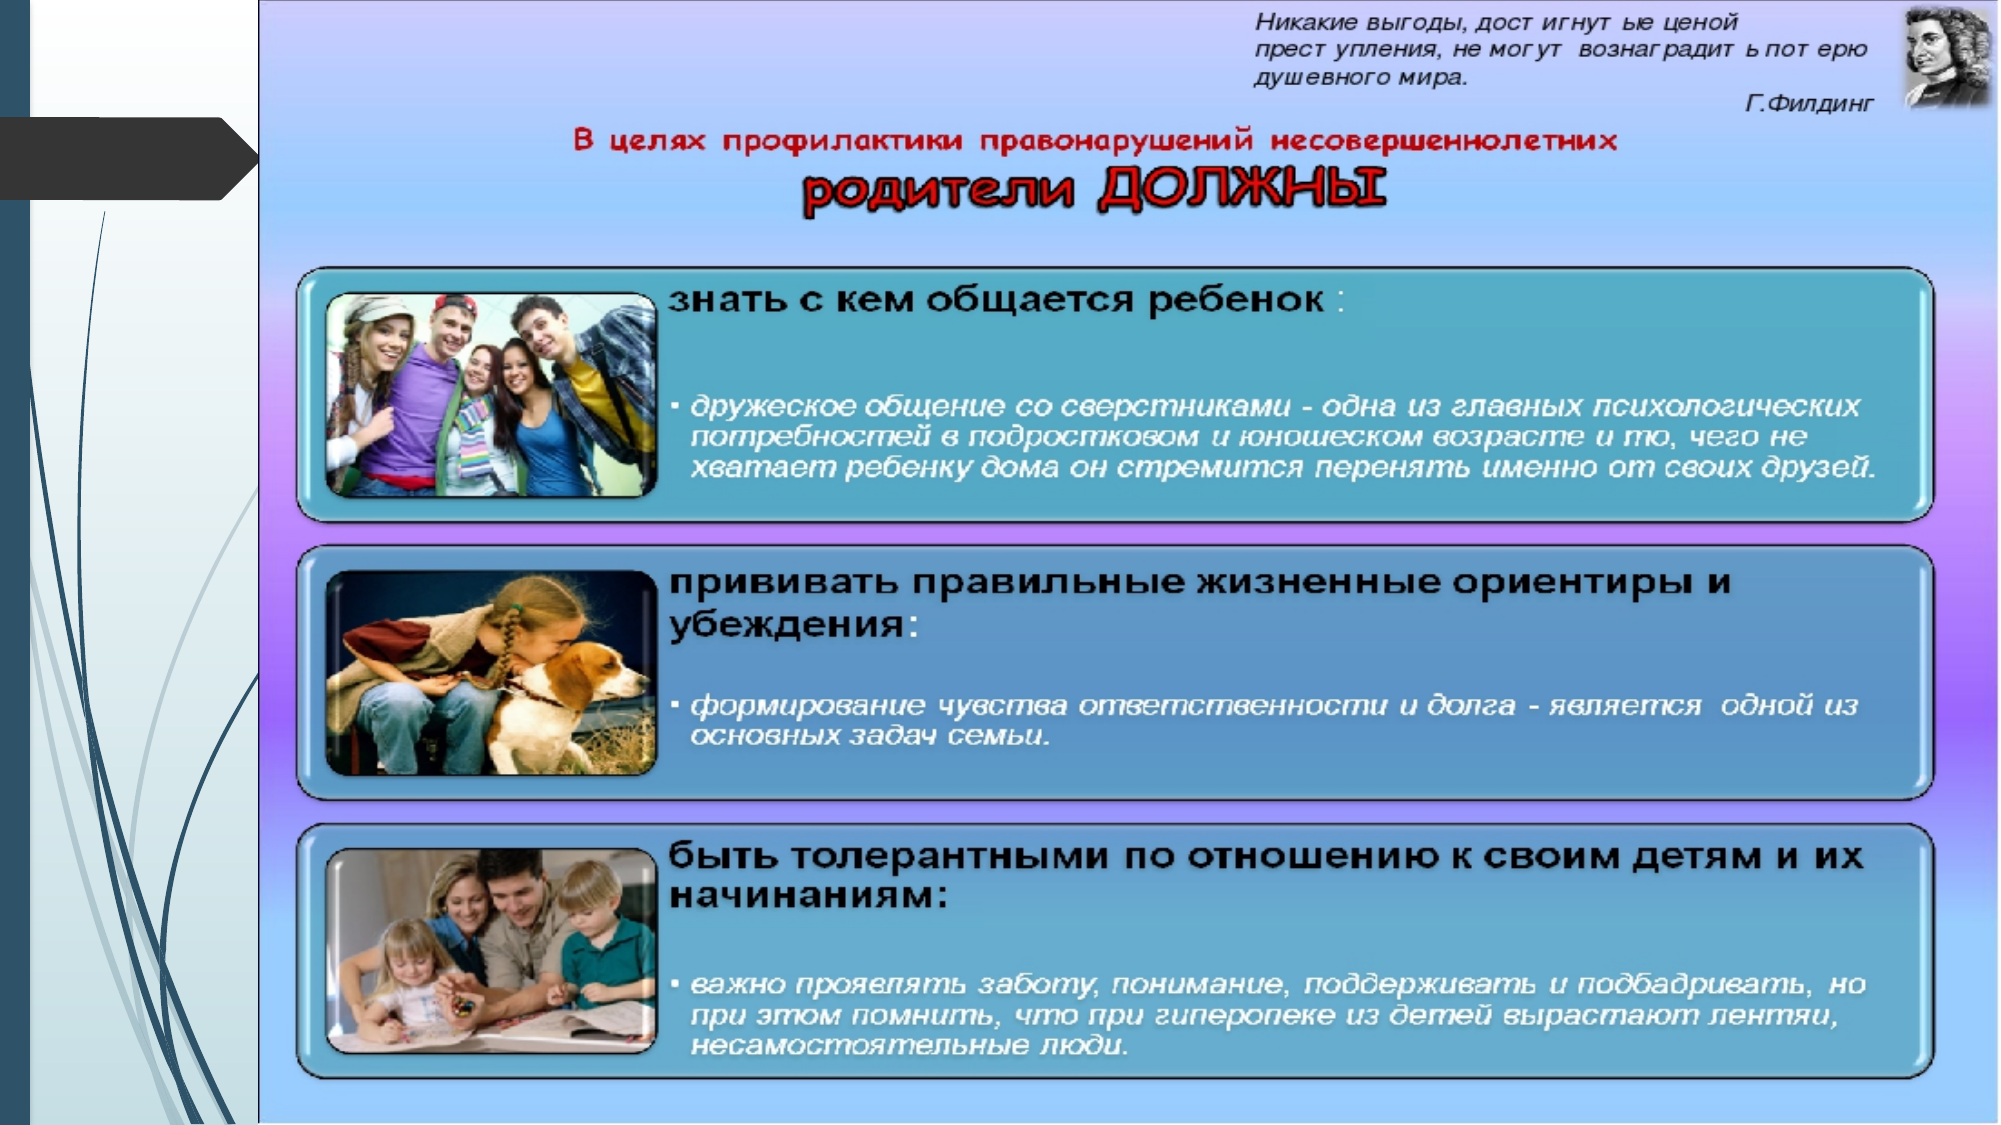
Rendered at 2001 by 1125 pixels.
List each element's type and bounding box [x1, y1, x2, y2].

picture [258, 0, 2000, 1125]
